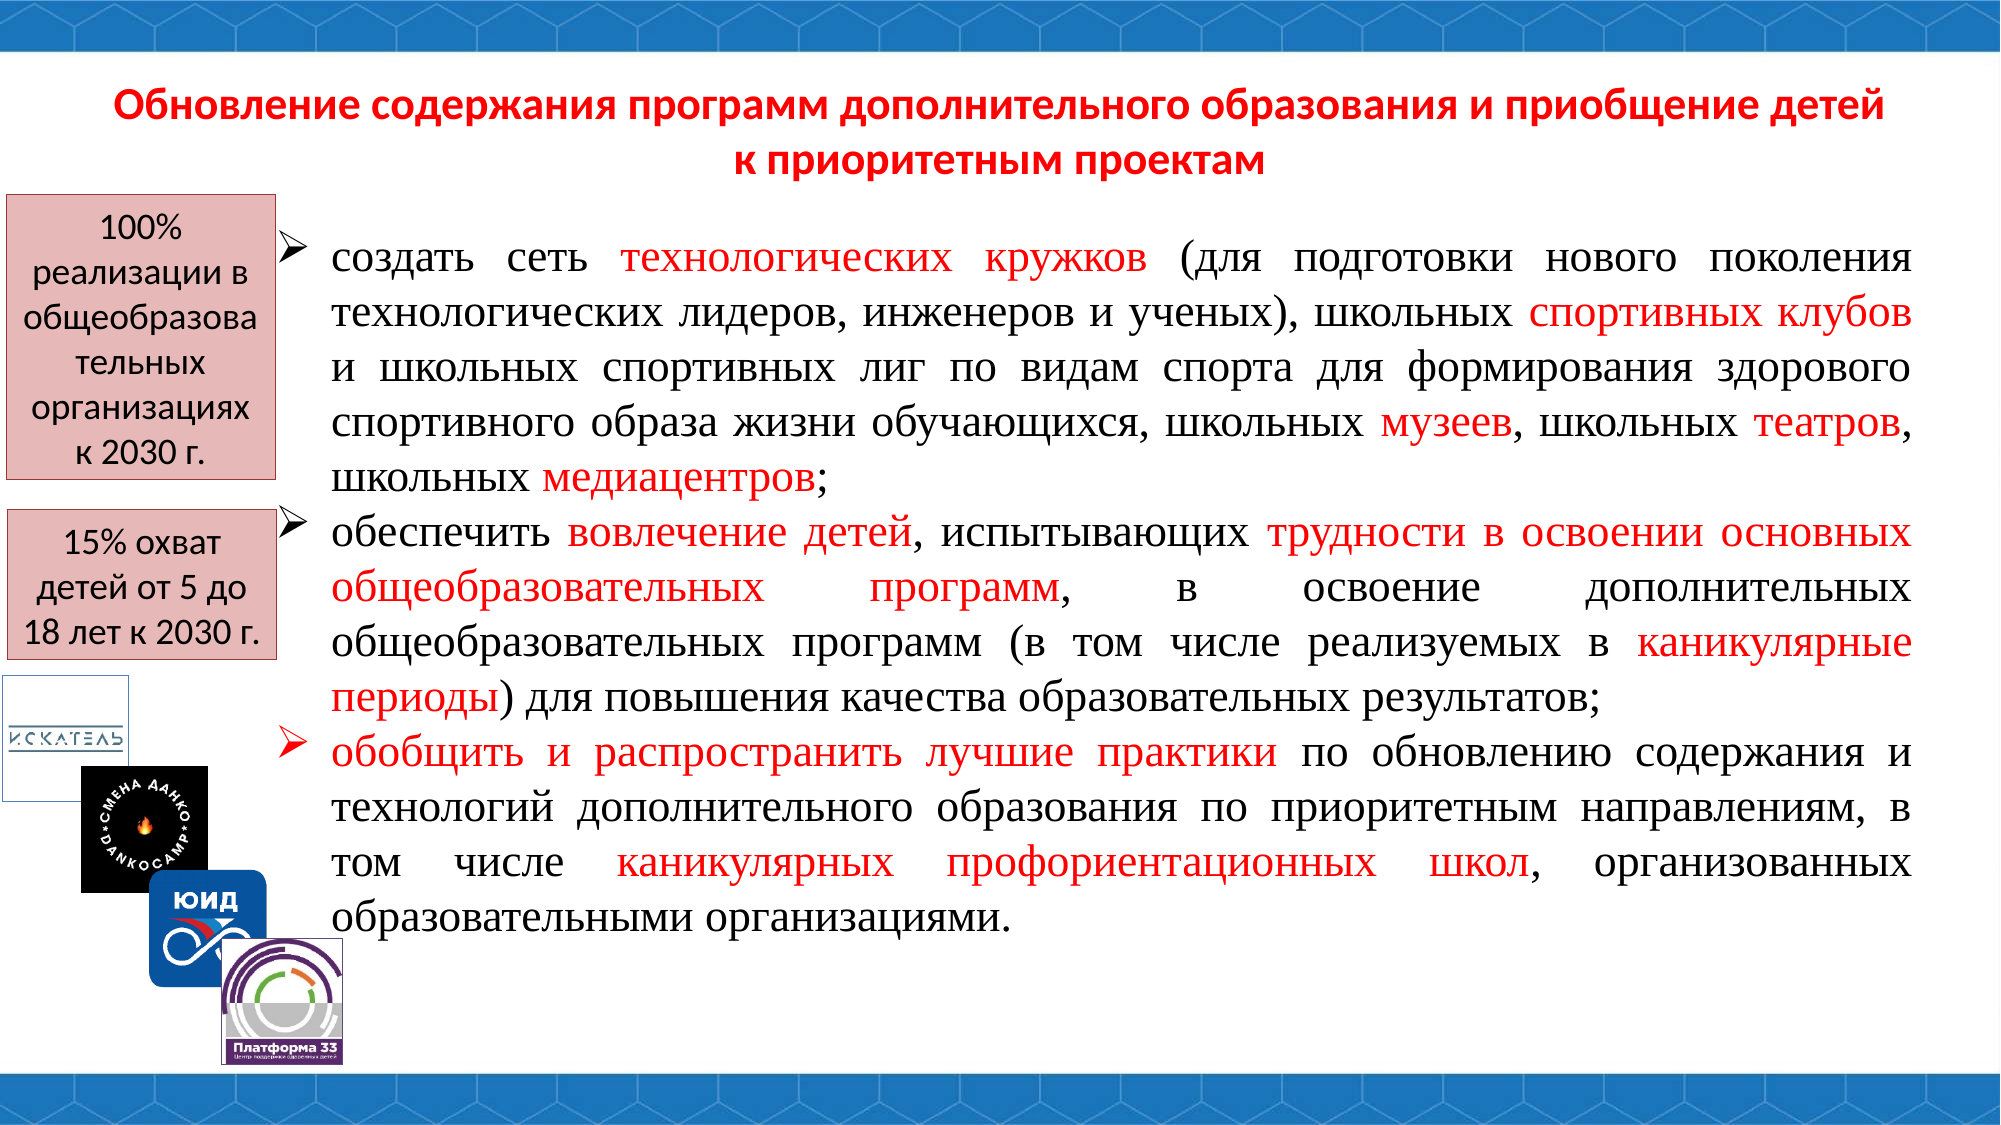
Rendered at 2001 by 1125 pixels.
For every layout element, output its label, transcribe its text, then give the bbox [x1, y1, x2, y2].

text_box 15% охват детей от 5 до 18 лет к 2030 г. [7, 509, 277, 660]
list создать сеть технологических кружков (для подготовки нового поколения технологических лидеров, инженеров и ученых), школьных спортивных клубов и школьных спортивных лиг по видам спорта для формирования здорового спортивного образа жизни обучающихся, школьных музеев, школьных театров, школьных медиацентров; обеспечить вовлечение детей, испытывающих трудности в освоении основных общеобразовательных программ, в освоение дополнительных общеобразовательных программ (в том числе реализуемых в каникулярные периоды) для повышения качества образовательных результатов; обобщить и распространить лучшие практики по обновлению содержания и технологий дополнительного образования по приоритетным направлениям, в том числе каникулярных профориентационных школ, организованных образовательными организациями. [275, 225, 1913, 1015]
text_box 100% реализации в общеобразовательных организациях к 2030 г. [6, 194, 276, 480]
title Обновление содержания программ дополнительного образования и приобщение детей к приоритетным проектам [112, 73, 1888, 185]
picture [0, 0, 2000, 1125]
